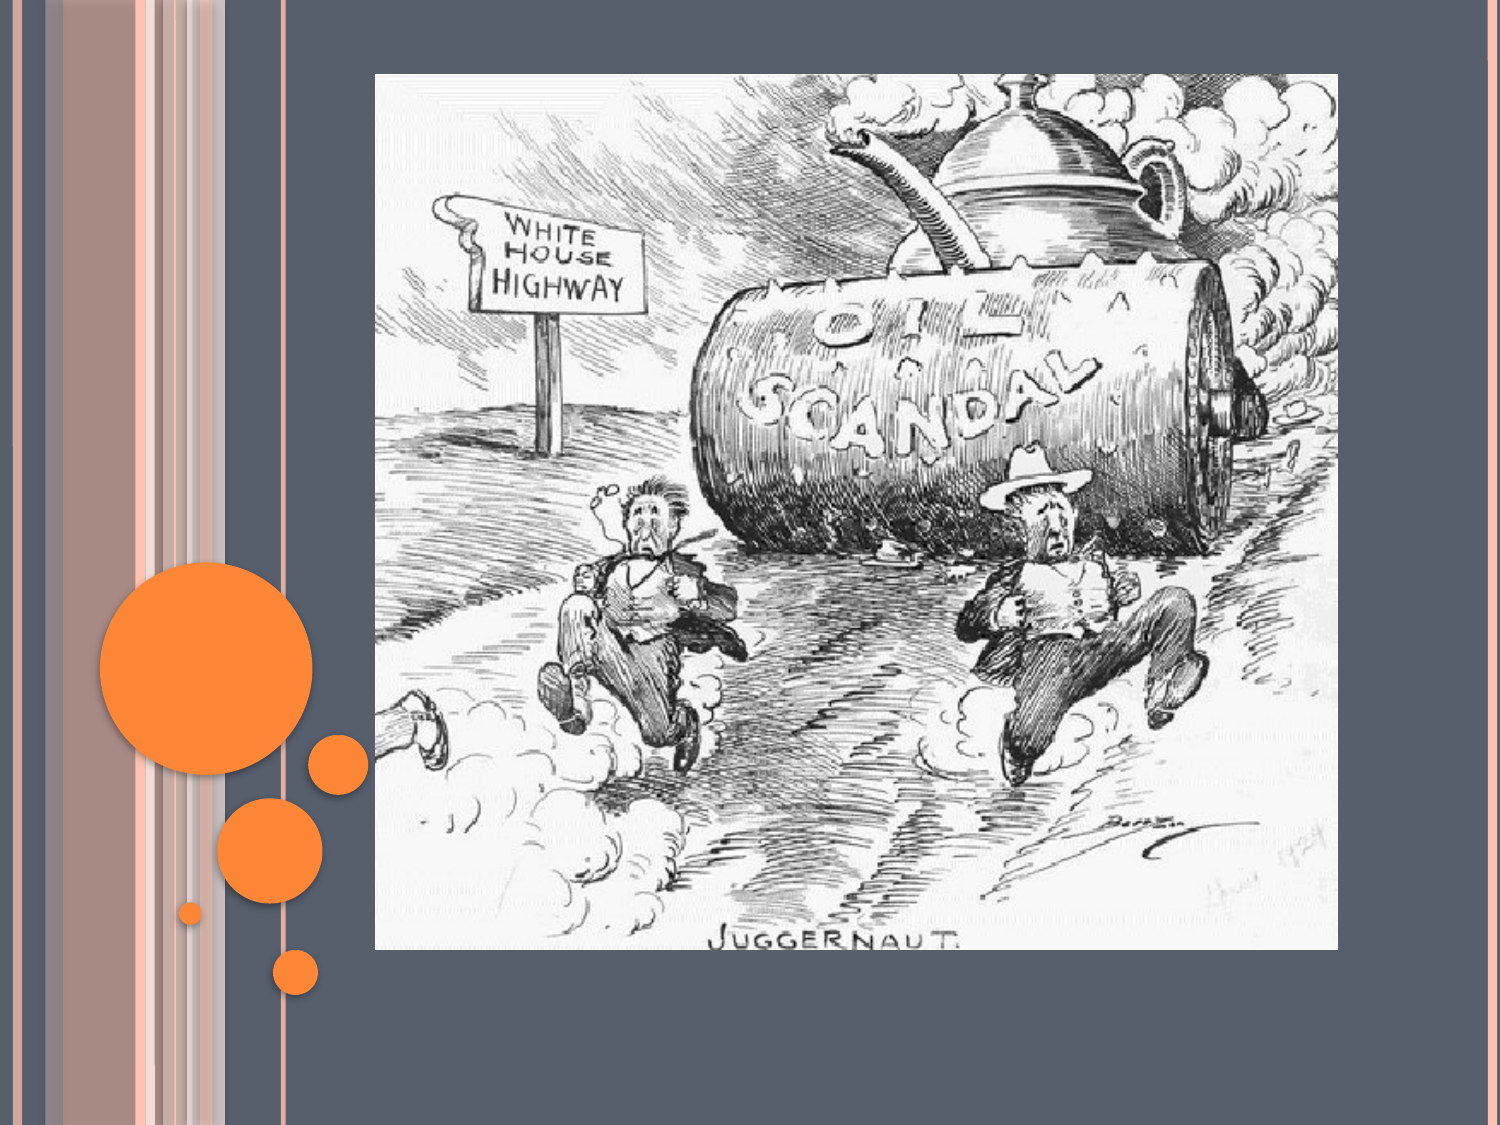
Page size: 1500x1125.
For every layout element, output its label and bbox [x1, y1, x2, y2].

picture [374, 74, 1338, 951]
